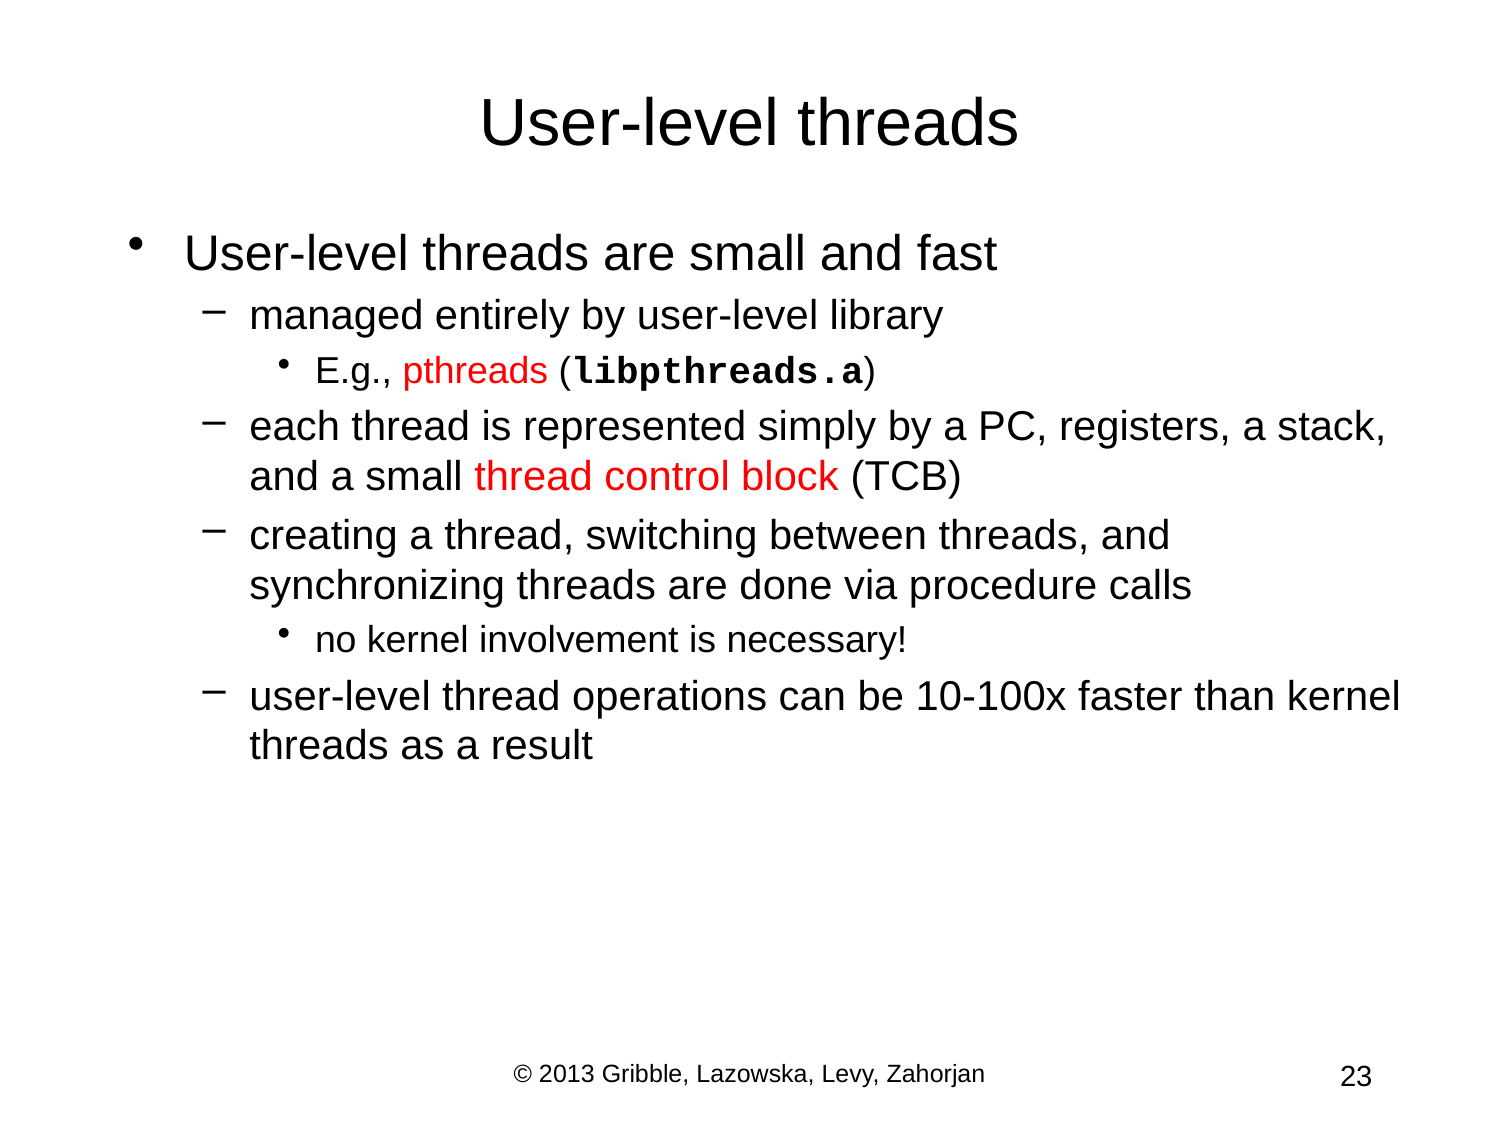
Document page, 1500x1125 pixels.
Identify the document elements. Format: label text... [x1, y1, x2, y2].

list User-level threads are small and fast managed entirely by user-level library E.g., pthreads (libpthreads.a) each thread is represented simply by a PC, registers, a stack, and a small thread control block (TCB) creating a thread, switching between threads, and synchronizing threads are done via procedure calls no kernel involvement is necessary! user-level thread operations can be 10-100x faster than kernel threads as a result [112, 212, 1425, 1025]
slide_number 23 [1074, 1050, 1388, 1100]
title User-level threads [112, 62, 1388, 175]
footer © 2013 Gribble, Lazowska, Levy, Zahorjan [450, 1050, 1050, 1100]
